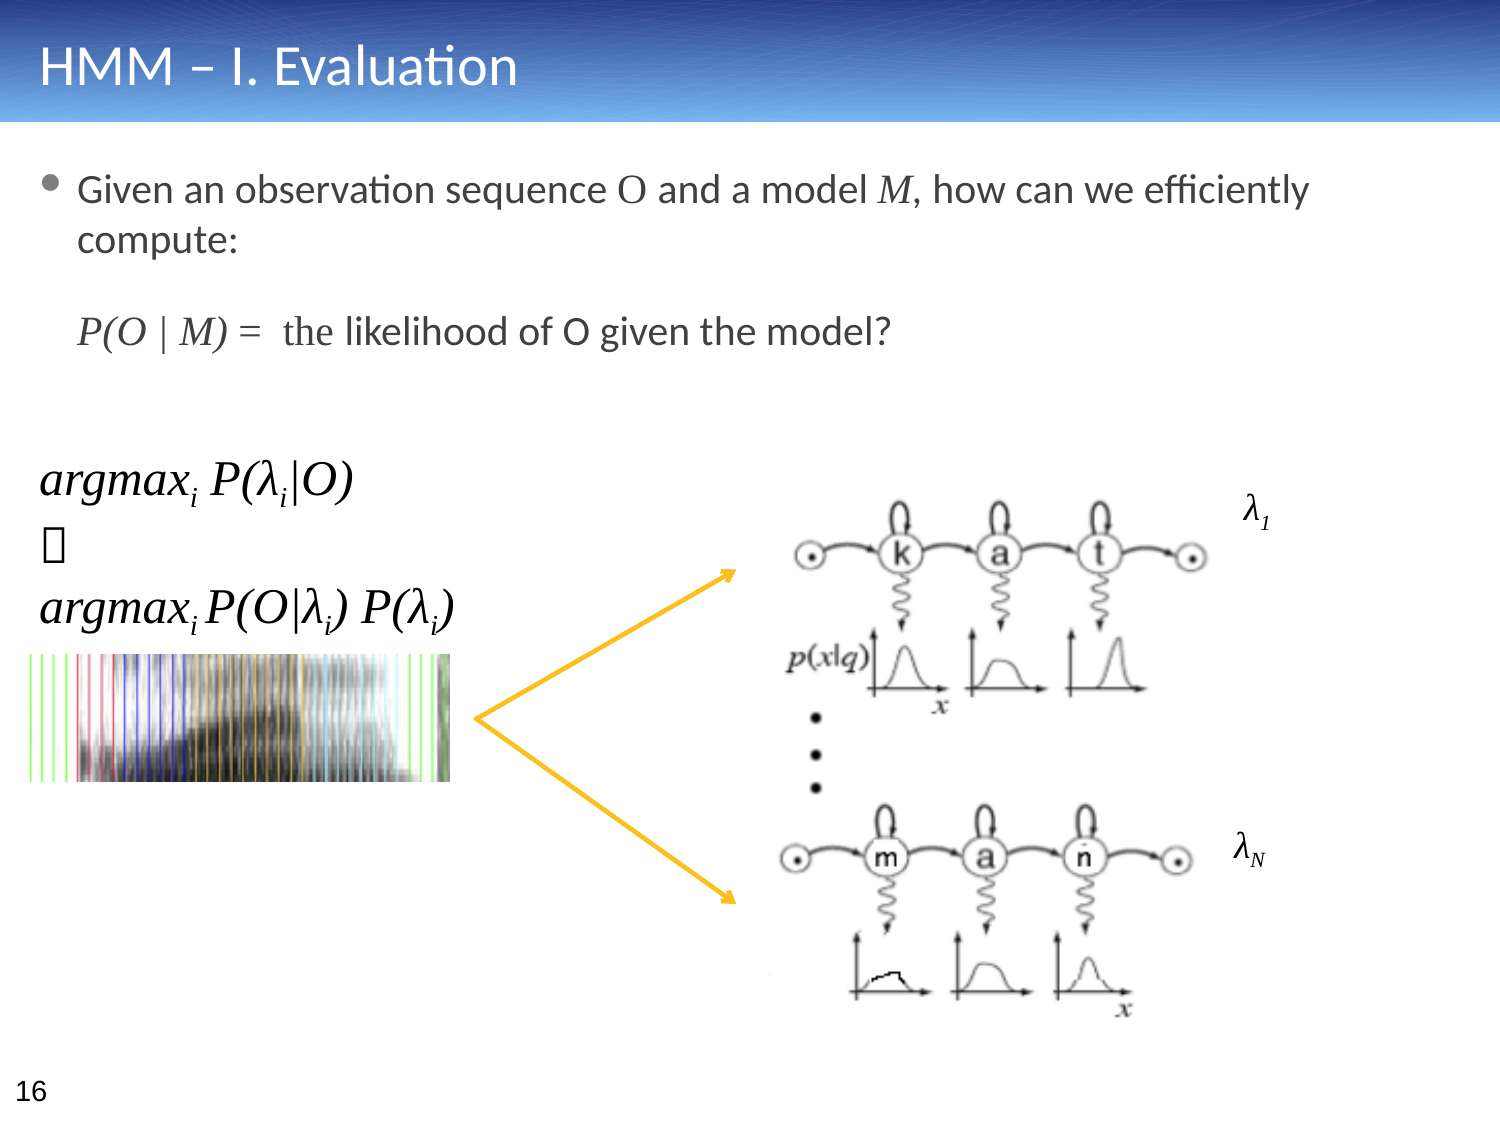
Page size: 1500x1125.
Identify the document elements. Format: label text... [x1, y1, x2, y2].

picture [0, 0, 1500, 122]
list Given an observation sequence O and a model M, how can we efficiently compute: P(O | M) = the likelihood of O given the model? [24, 154, 1452, 1066]
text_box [474, 717, 737, 905]
text_box λ1 [1250, 475, 1287, 542]
title HMM – I. Evaluation [24, 12, 1420, 105]
slide_number 16 [0, 1064, 88, 1125]
text_box argmaxi P(λi|O)  argmaxi P(O|λi) P(λi) [24, 437, 1075, 649]
picture [23, 653, 451, 782]
picture [735, 475, 1226, 1066]
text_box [474, 568, 737, 717]
text_box λN [1257, 813, 1280, 880]
